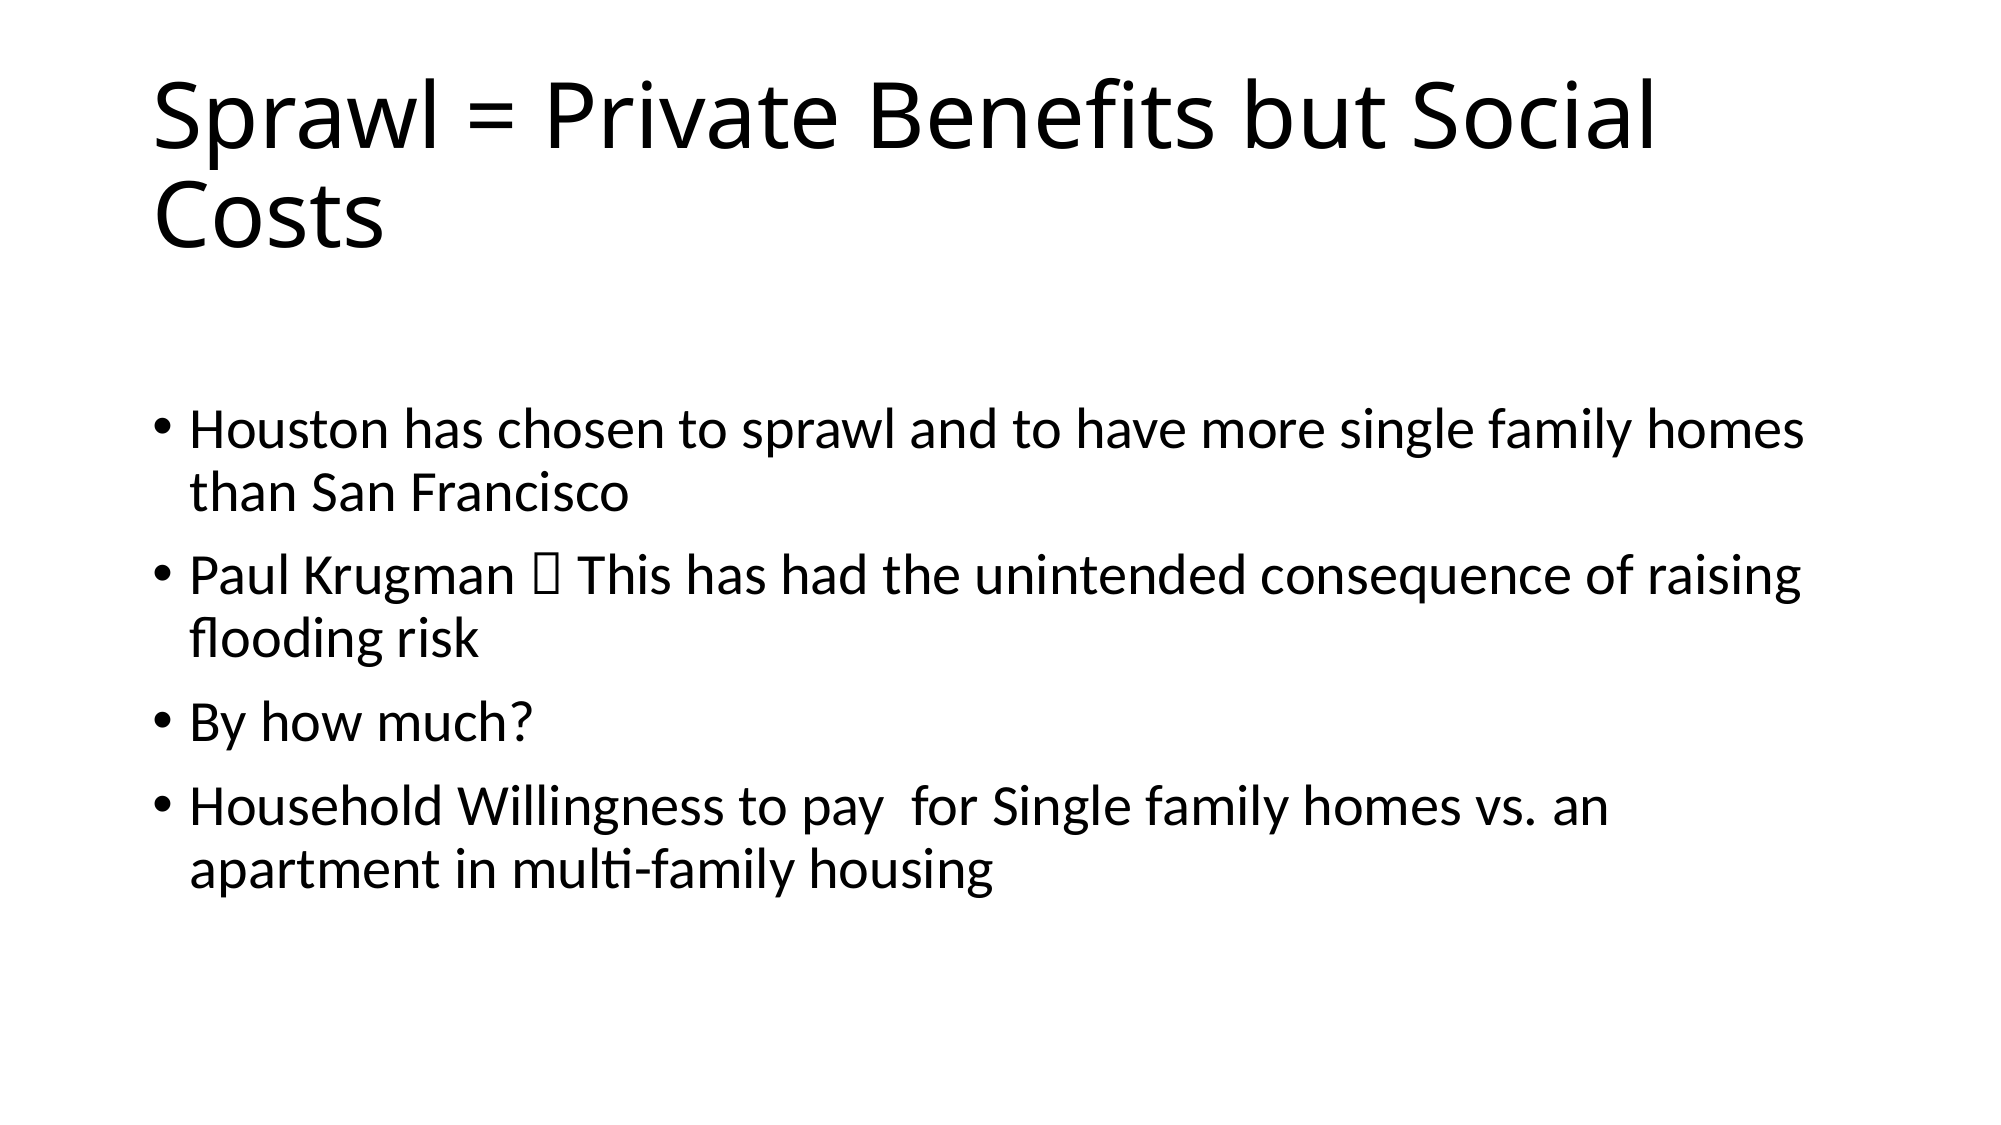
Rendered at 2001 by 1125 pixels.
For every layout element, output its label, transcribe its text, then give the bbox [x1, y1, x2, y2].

list Houston has chosen to sprawl and to have more single family homes than San Francisco Paul Krugman  This has had the unintended consequence of raising flooding risk By how much? Household Willingness to pay for Single family homes vs. an apartment in multi-family housing [137, 299, 1863, 1014]
title Sprawl = Private Benefits but Social Costs [137, 59, 1863, 278]
